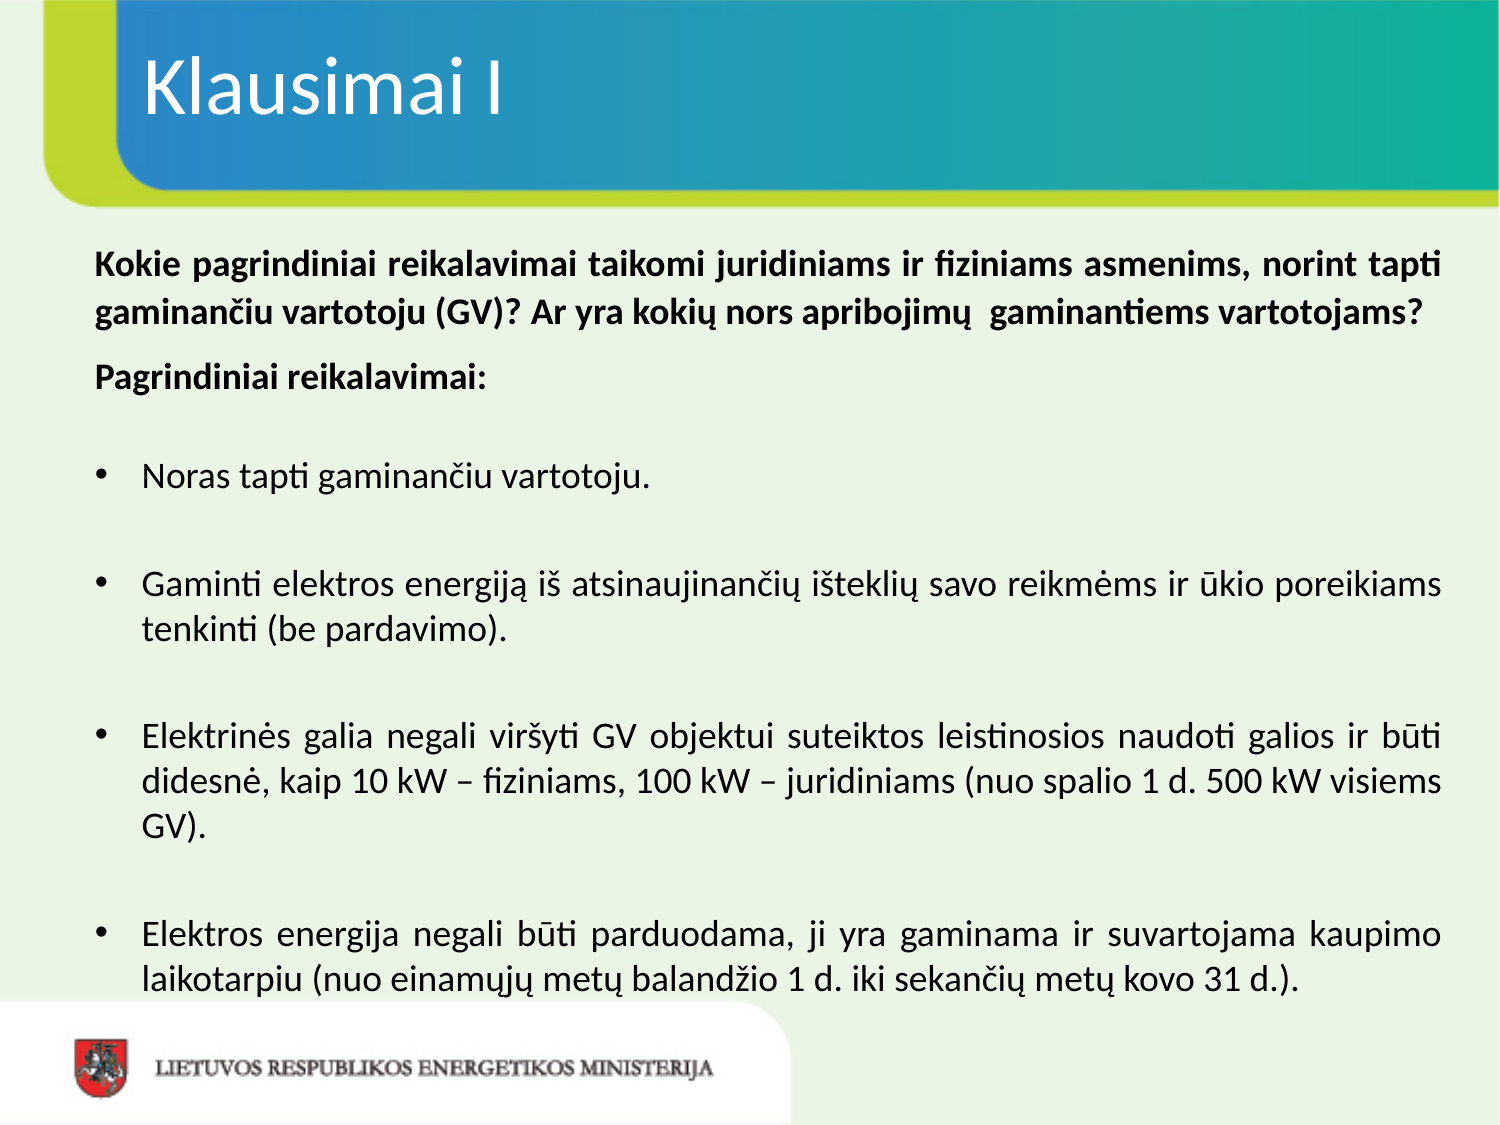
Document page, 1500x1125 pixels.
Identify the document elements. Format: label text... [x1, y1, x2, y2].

text_box Kokie pagrindiniai reikalavimai taikomi juridiniams ir fiziniams asmenims, norint tapti gaminančiu vartotoju (GV)? Ar yra kokių nors apribojimų gaminantiems vartotojams? Pagrindiniai reikalavimai: Noras tapti gaminančiu vartotoju. Gaminti elektros energiją iš atsinaujinančių išteklių savo reikmėms ir ūkio poreikiams tenkinti (be pardavimo). Elektrinės galia negali viršyti GV objektui suteiktos leistinosios naudoti galios ir būti didesnė, kaip 10 kW – fiziniams, 100 kW – juridiniams (nuo spalio 1 d. 500 kW visiems GV). Elektros energija negali būti parduodama, ji yra gaminama ir suvartojama kaupimo laikotarpiu (nuo einamųjų metų balandžio 1 d. iki sekančių metų kovo 31 d.). [79, 228, 1458, 1125]
picture [0, 0, 1500, 1125]
text_box Klausimai I [129, 24, 1459, 139]
